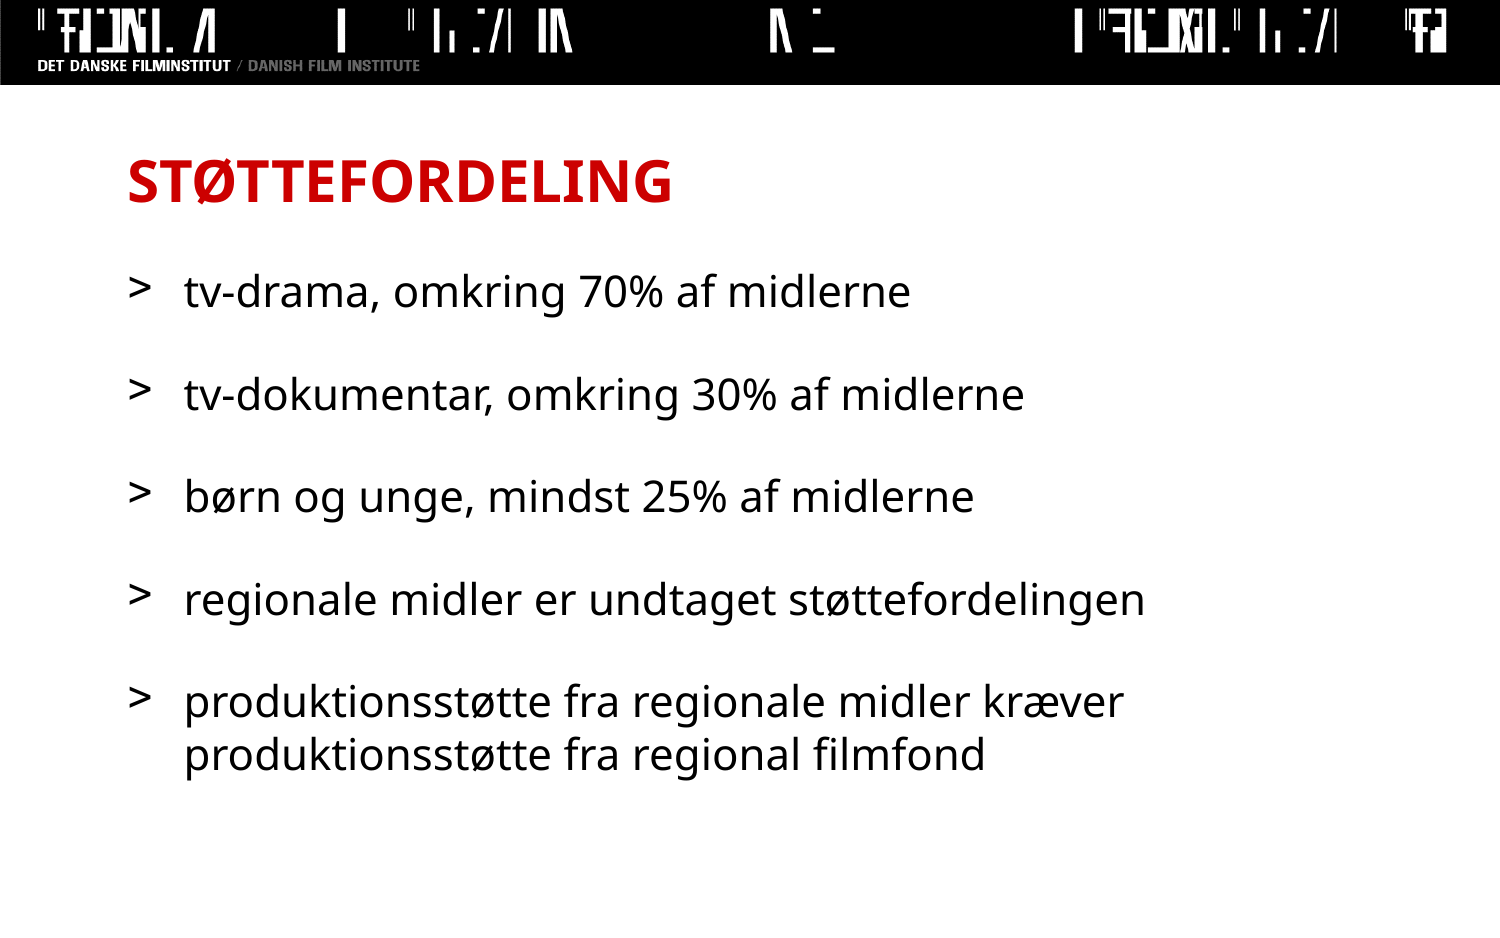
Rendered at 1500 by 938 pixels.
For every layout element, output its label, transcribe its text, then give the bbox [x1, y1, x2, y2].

picture [0, 0, 1500, 85]
list tv-drama, omkring 70% af midlerne tv-dokumentar, omkring 30% af midlerne børn og unge, mindst 25% af midlerne regionale midler er undtaget støttefordelingen produktionsstøtte fra regionale midler kræver produktionsstøtte fra regional filmfond [111, 255, 1388, 844]
title STØTTEFORDELING [111, 114, 1388, 245]
